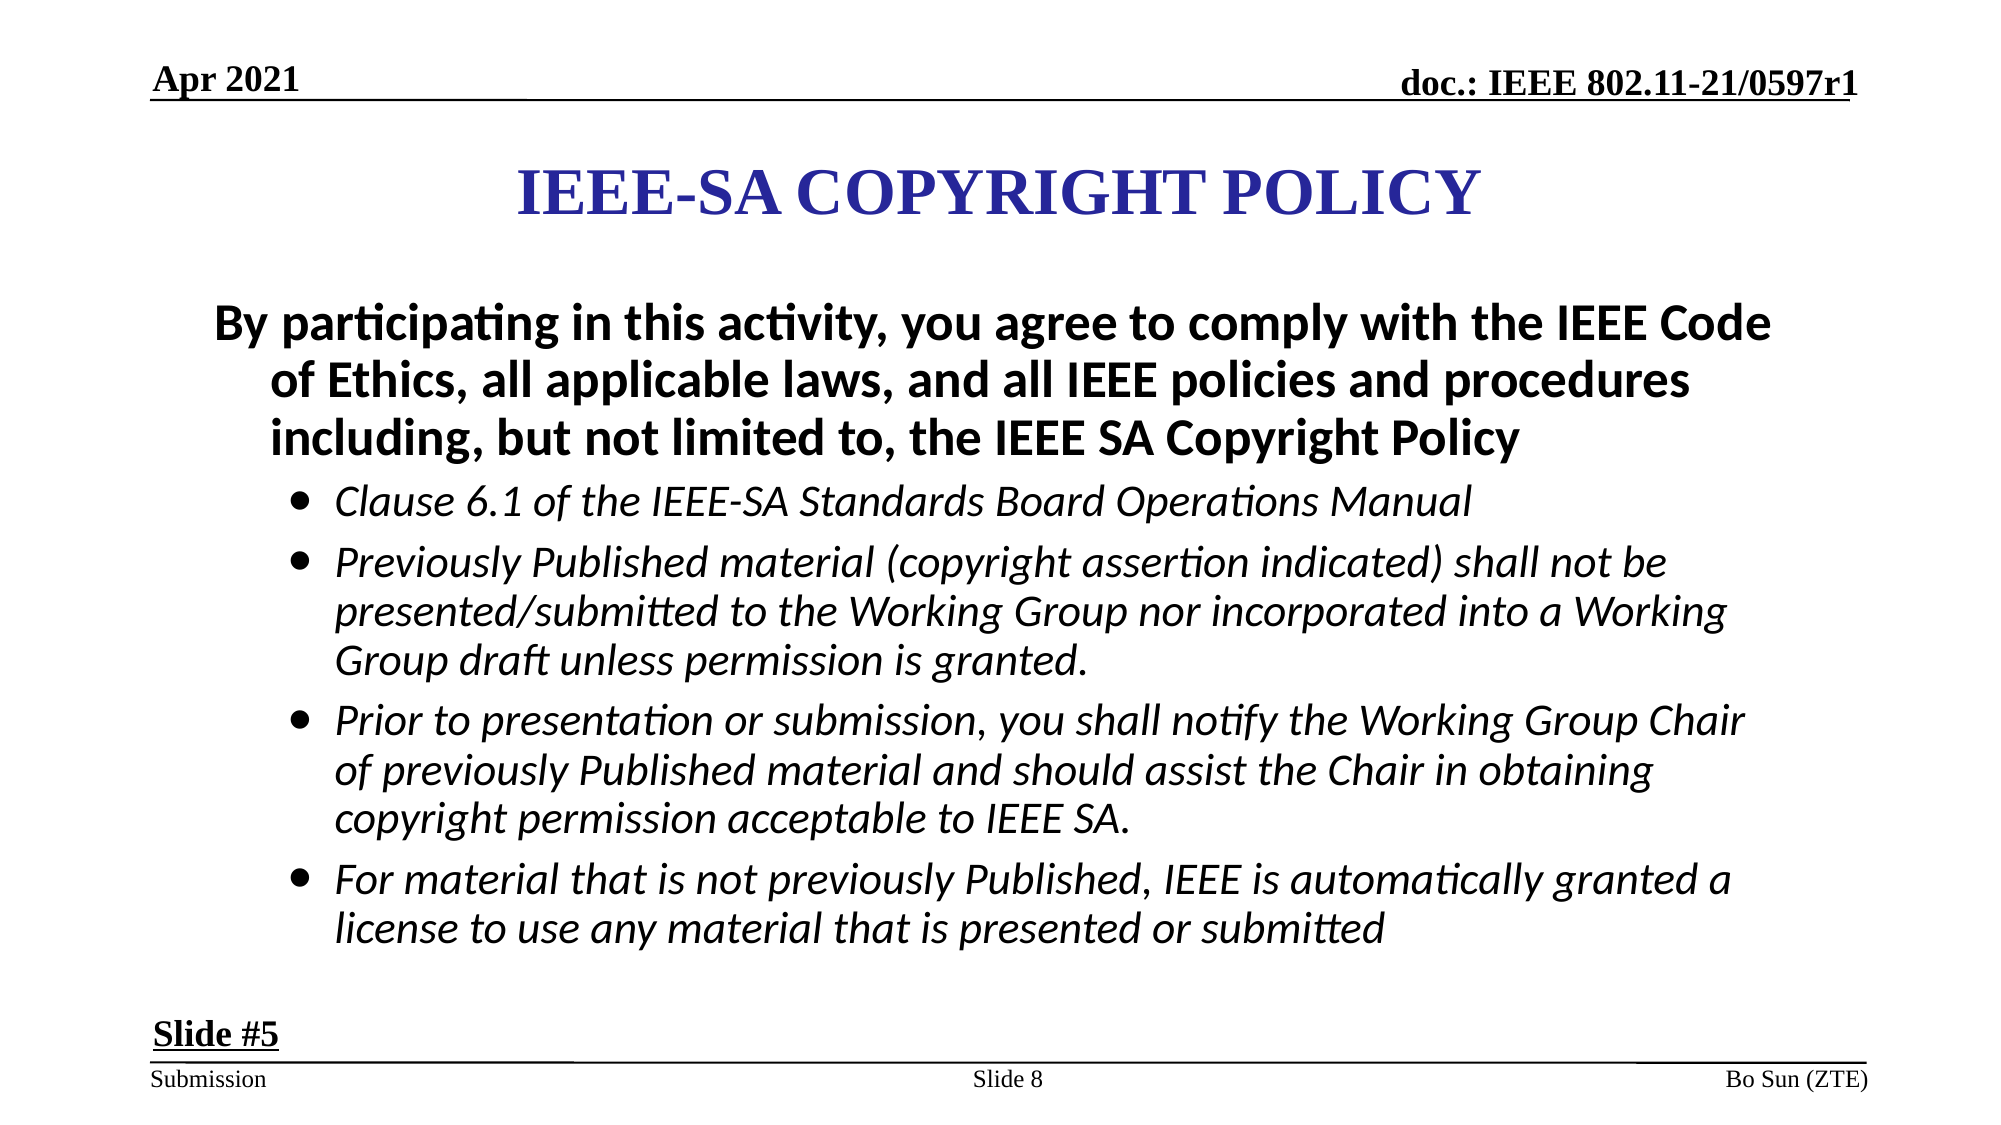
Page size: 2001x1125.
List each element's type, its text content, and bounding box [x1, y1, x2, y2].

footer Bo Sun (ZTE) [1171, 1061, 1869, 1093]
text_box IEEE-SA COPYRIGHT POLICY [362, 100, 1638, 276]
text_box Slide #5 [138, 1002, 295, 1062]
text_box By participating in this activity, you agree to comply with the IEEE Code of Ethics, all applicable laws, and all IEEE policies and procedures including, but not limited to, the IEEE SA Copyright Policy Clause 6.1 of the IEEE-SA Standards Board Operations Manual Previously Published material (copyright assertion indicated) shall not be presented/submitted to the Working Group nor incorporated into a Working Group draft unless permission is granted. Prior to presentation or submission, you shall notify the Working Group Chair of previously Published material and should assist the Chair in obtaining copyright permission acceptable to IEEE SA. For material that is not previously Published, IEEE is automatically granted a license to use any material that is presented or submitted [200, 287, 1800, 988]
slide_number Slide 8 [949, 1061, 1067, 1123]
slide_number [152, 54, 563, 100]
